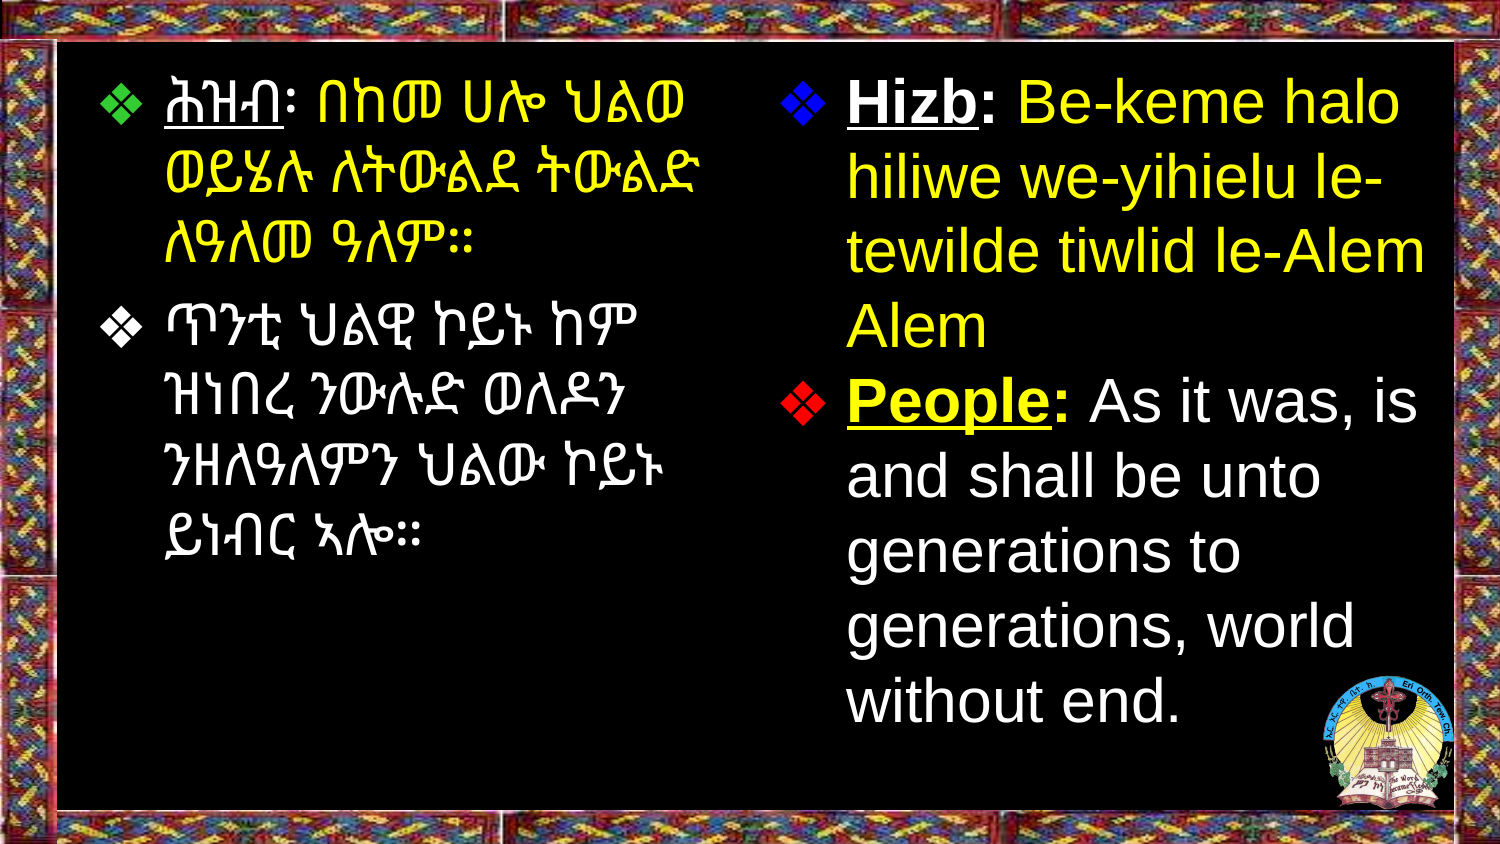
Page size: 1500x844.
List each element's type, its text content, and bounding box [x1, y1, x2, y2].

picture [0, 0, 1500, 844]
text_box Hizb: Be-keme halo hiliwe we-yihielu le-tewilde tiwlid le-Alem Alem People: As it was, is and shall be unto generations to generations, world without end. [765, 53, 1500, 844]
picture [1321, 652, 1457, 832]
text_box ሕዝብ፡ በከመ ሀሎ ህልወ ወይሄሉ ለትውልደ ትውልድ ለዓለመ ዓለም። ጥንቲ ህልዊ ኮይኑ ከም ዝነበረ ንውሉድ ወለዶን ንዘለዓለምን ህልው ኮይኑ ይነብር ኣሎ። [72, 49, 765, 844]
